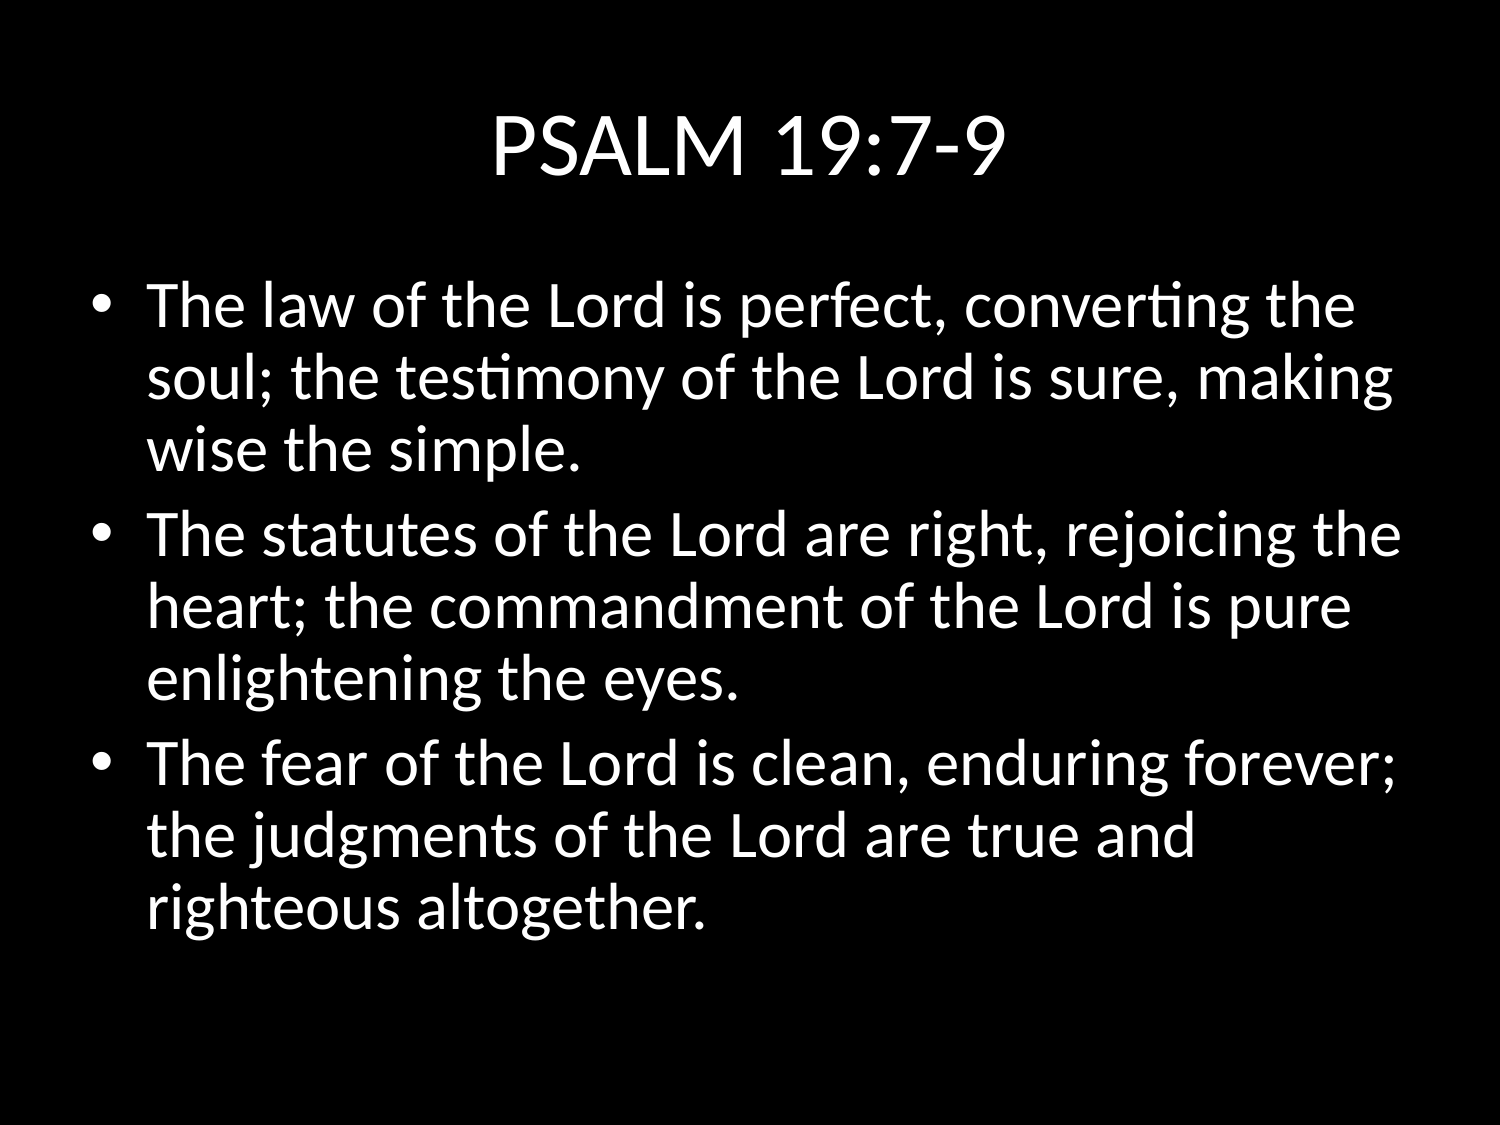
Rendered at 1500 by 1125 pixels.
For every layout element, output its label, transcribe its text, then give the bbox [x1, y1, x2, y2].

list The law of the Lord is perfect, converting the soul; the testimony of the Lord is sure, making wise the simple. The statutes of the Lord are right, rejoicing the heart; the commandment of the Lord is pure enlightening the eyes. The fear of the Lord is clean, enduring forever; the judgments of the Lord are true and righteous altogether. [75, 262, 1425, 1005]
title PSALM 19:7-9 [75, 45, 1425, 233]
